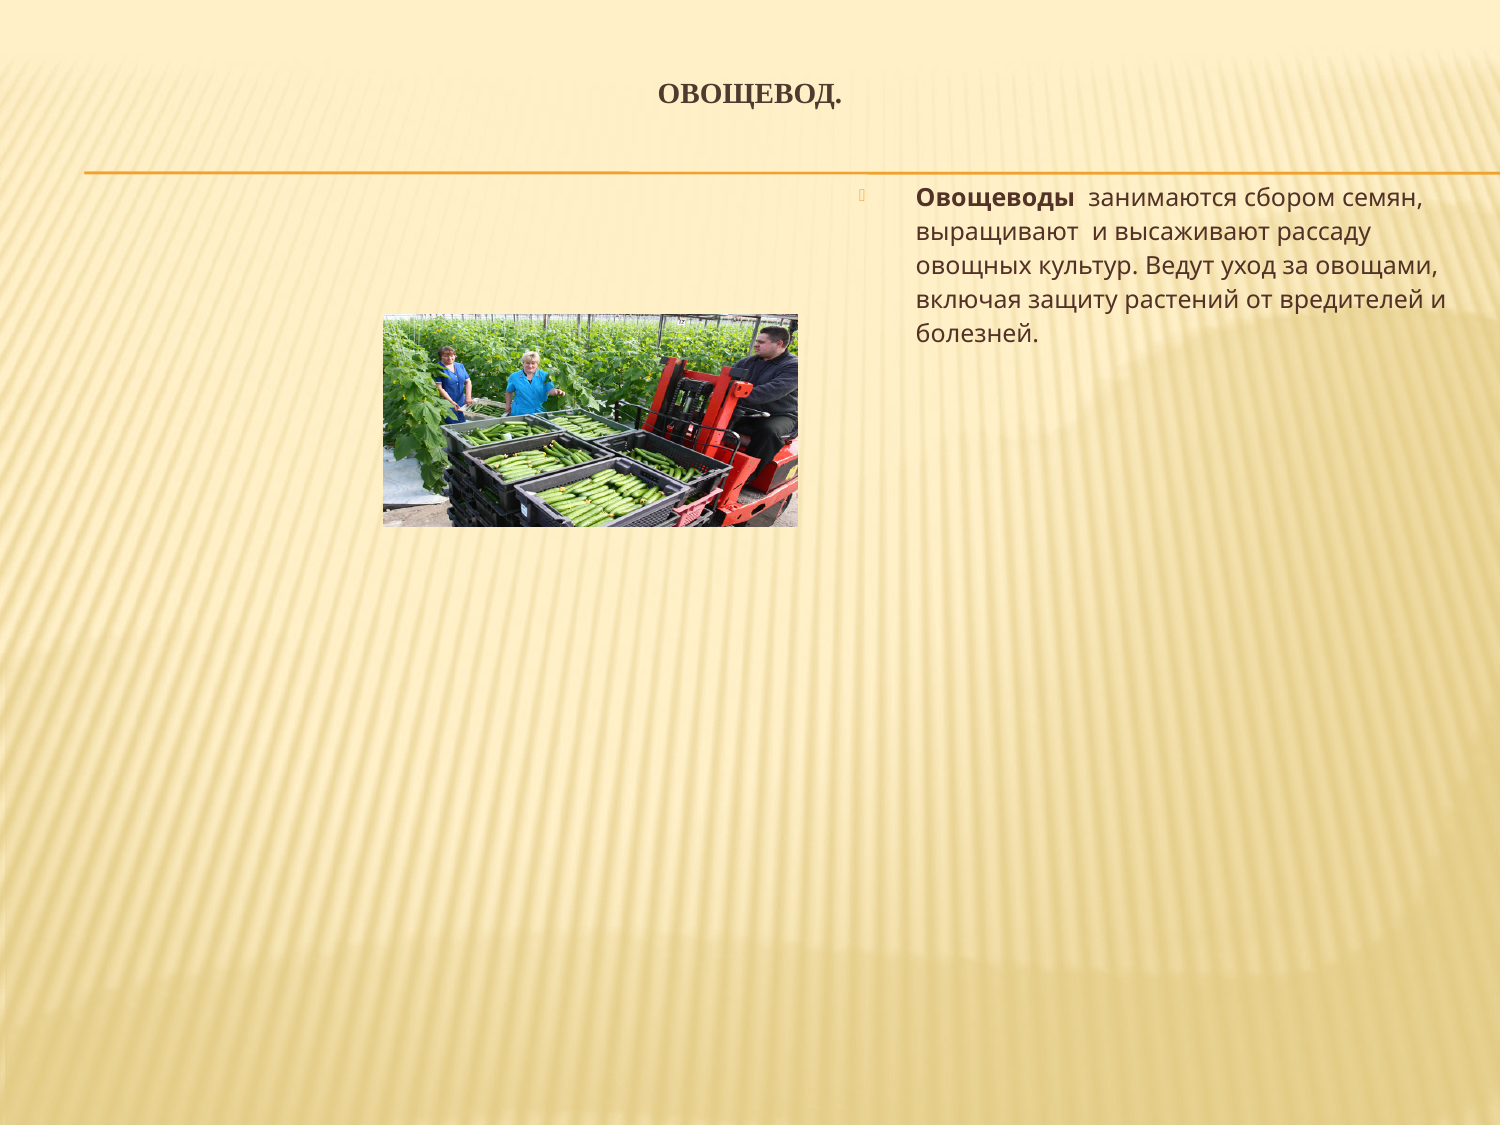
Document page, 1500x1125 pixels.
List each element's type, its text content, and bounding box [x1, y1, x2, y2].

list Овощеводы занимаются сбором семян, выращивают и высаживают рассаду овощных культур. Ведут уход за овощами, включая защиту растений от вредителей и болезней. [844, 172, 1500, 1083]
title Овощевод. [75, 35, 1425, 153]
picture [383, 314, 798, 528]
